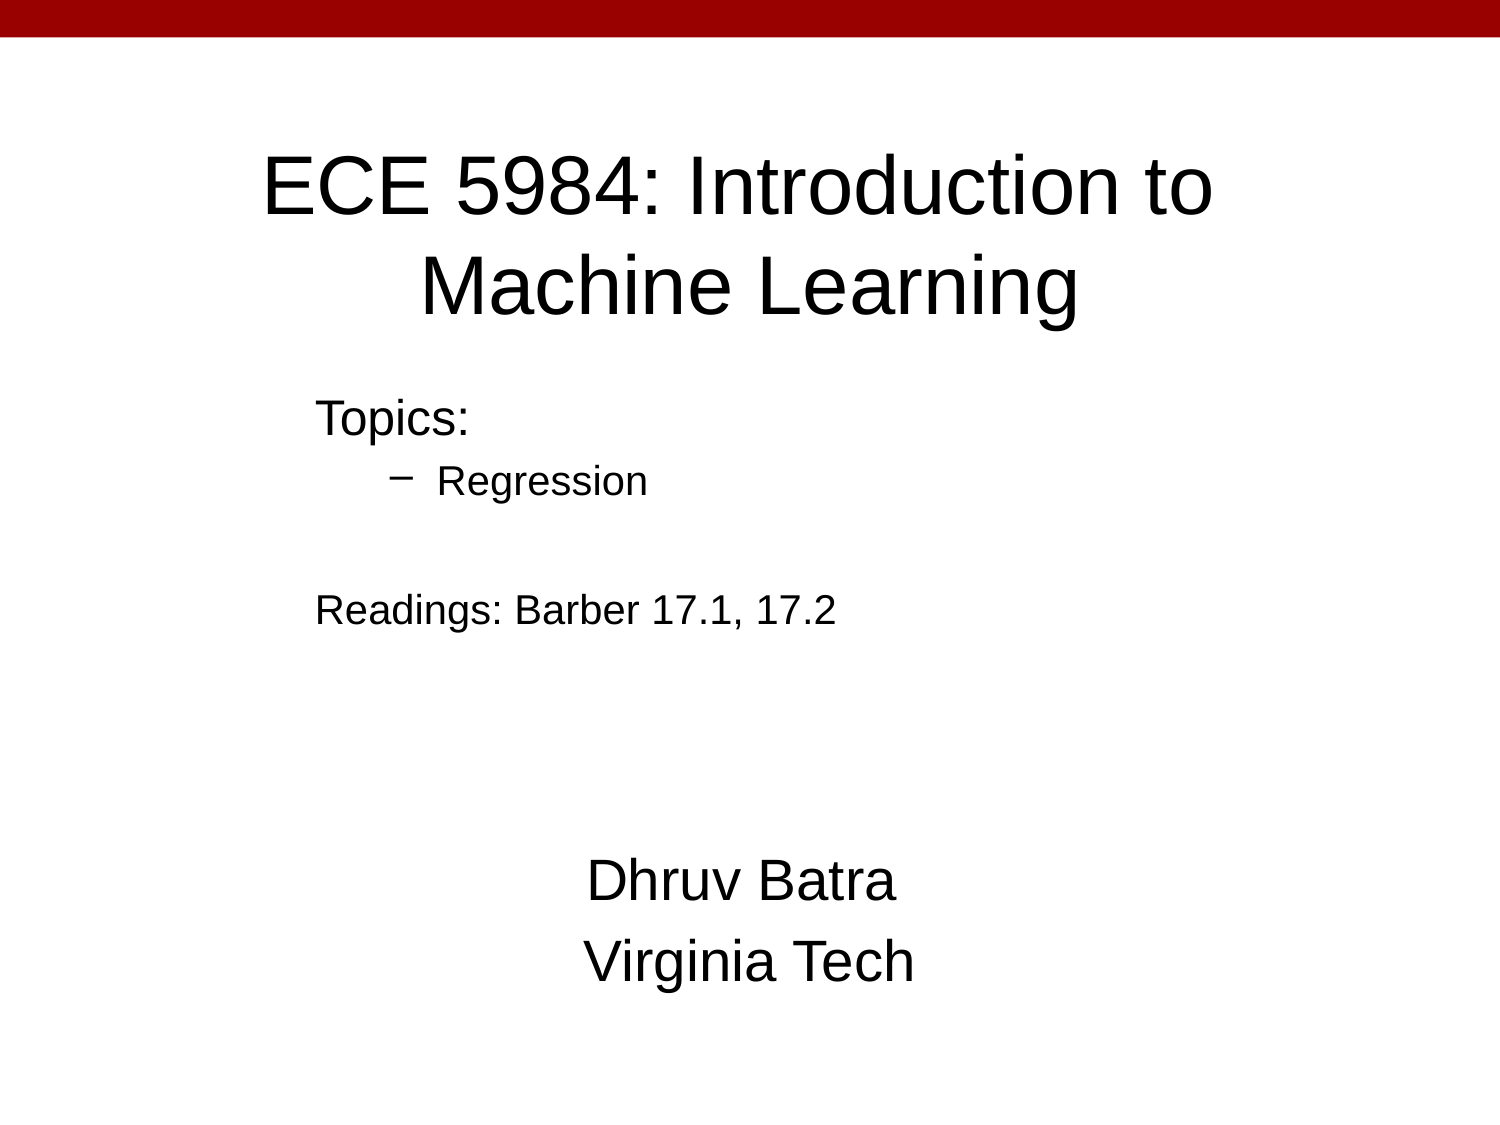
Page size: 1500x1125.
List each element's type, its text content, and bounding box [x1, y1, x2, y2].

title ECE 5984: Introduction to Machine Learning [112, 137, 1388, 326]
subtitle Dhruv Batra Virginia Tech [0, 762, 1500, 1051]
text_box Topics: Regression Readings: Barber 17.1, 17.2 [299, 378, 1438, 641]
